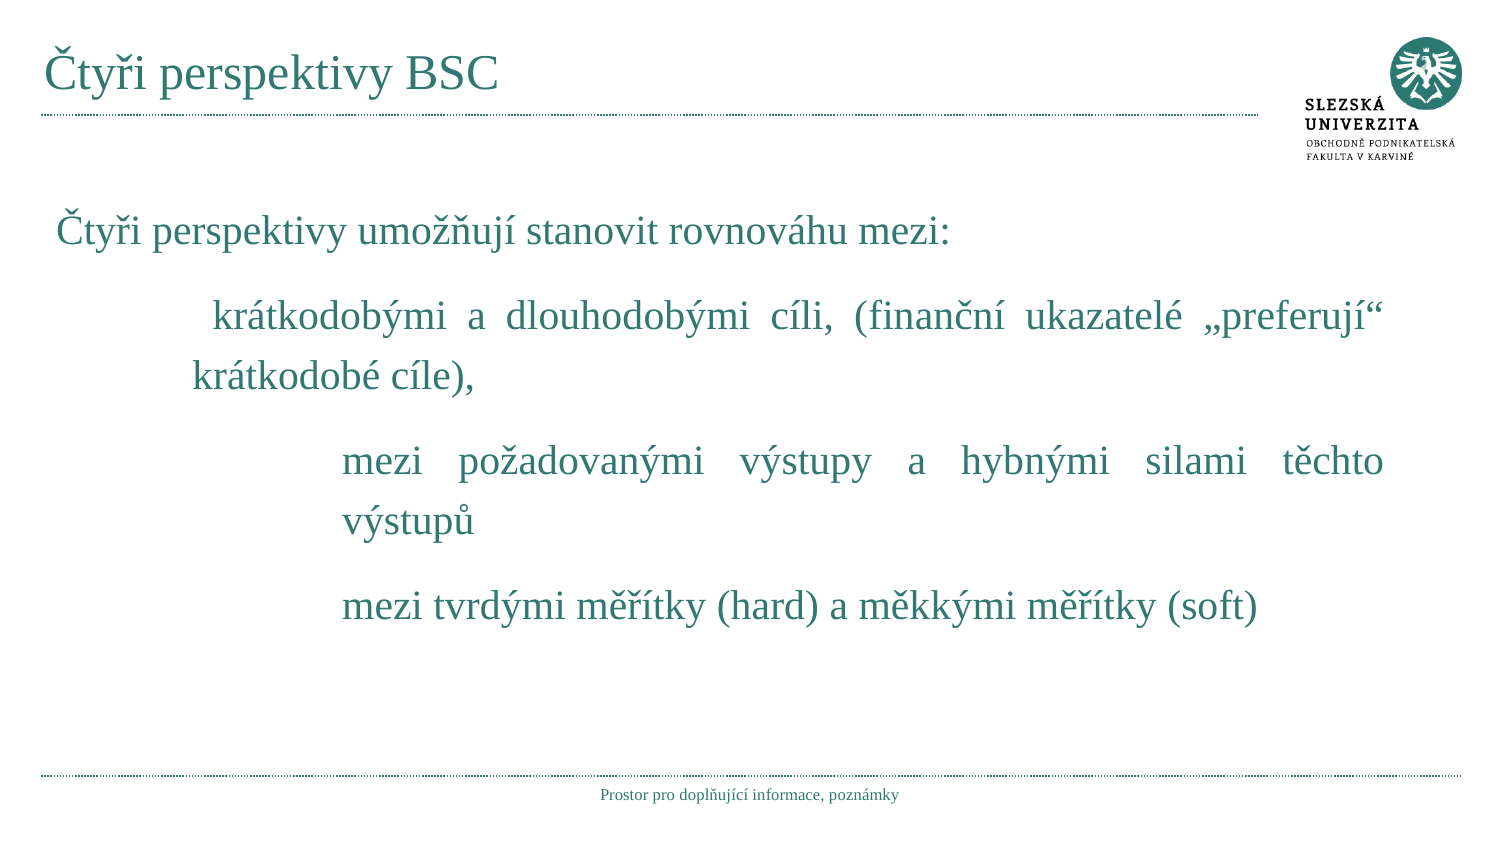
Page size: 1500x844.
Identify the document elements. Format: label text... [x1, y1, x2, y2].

title Čtyři perspektivy BSC [29, 32, 916, 116]
text_box Prostor pro doplňující informace, poznámky [442, 776, 1058, 811]
list Čtyři perspektivy umožňují stanovit rovnováhu mezi: krátkodobými a dlouhodobými cíli, (finanční ukazatelé „preferují“ krátkodobé cíle), mezi požadovanými výstupy a hybnými silami těchto výstupů mezi tvrdými měřítky (hard) a měkkými měřítky (soft) [41, 185, 1400, 729]
picture [1305, 37, 1462, 160]
